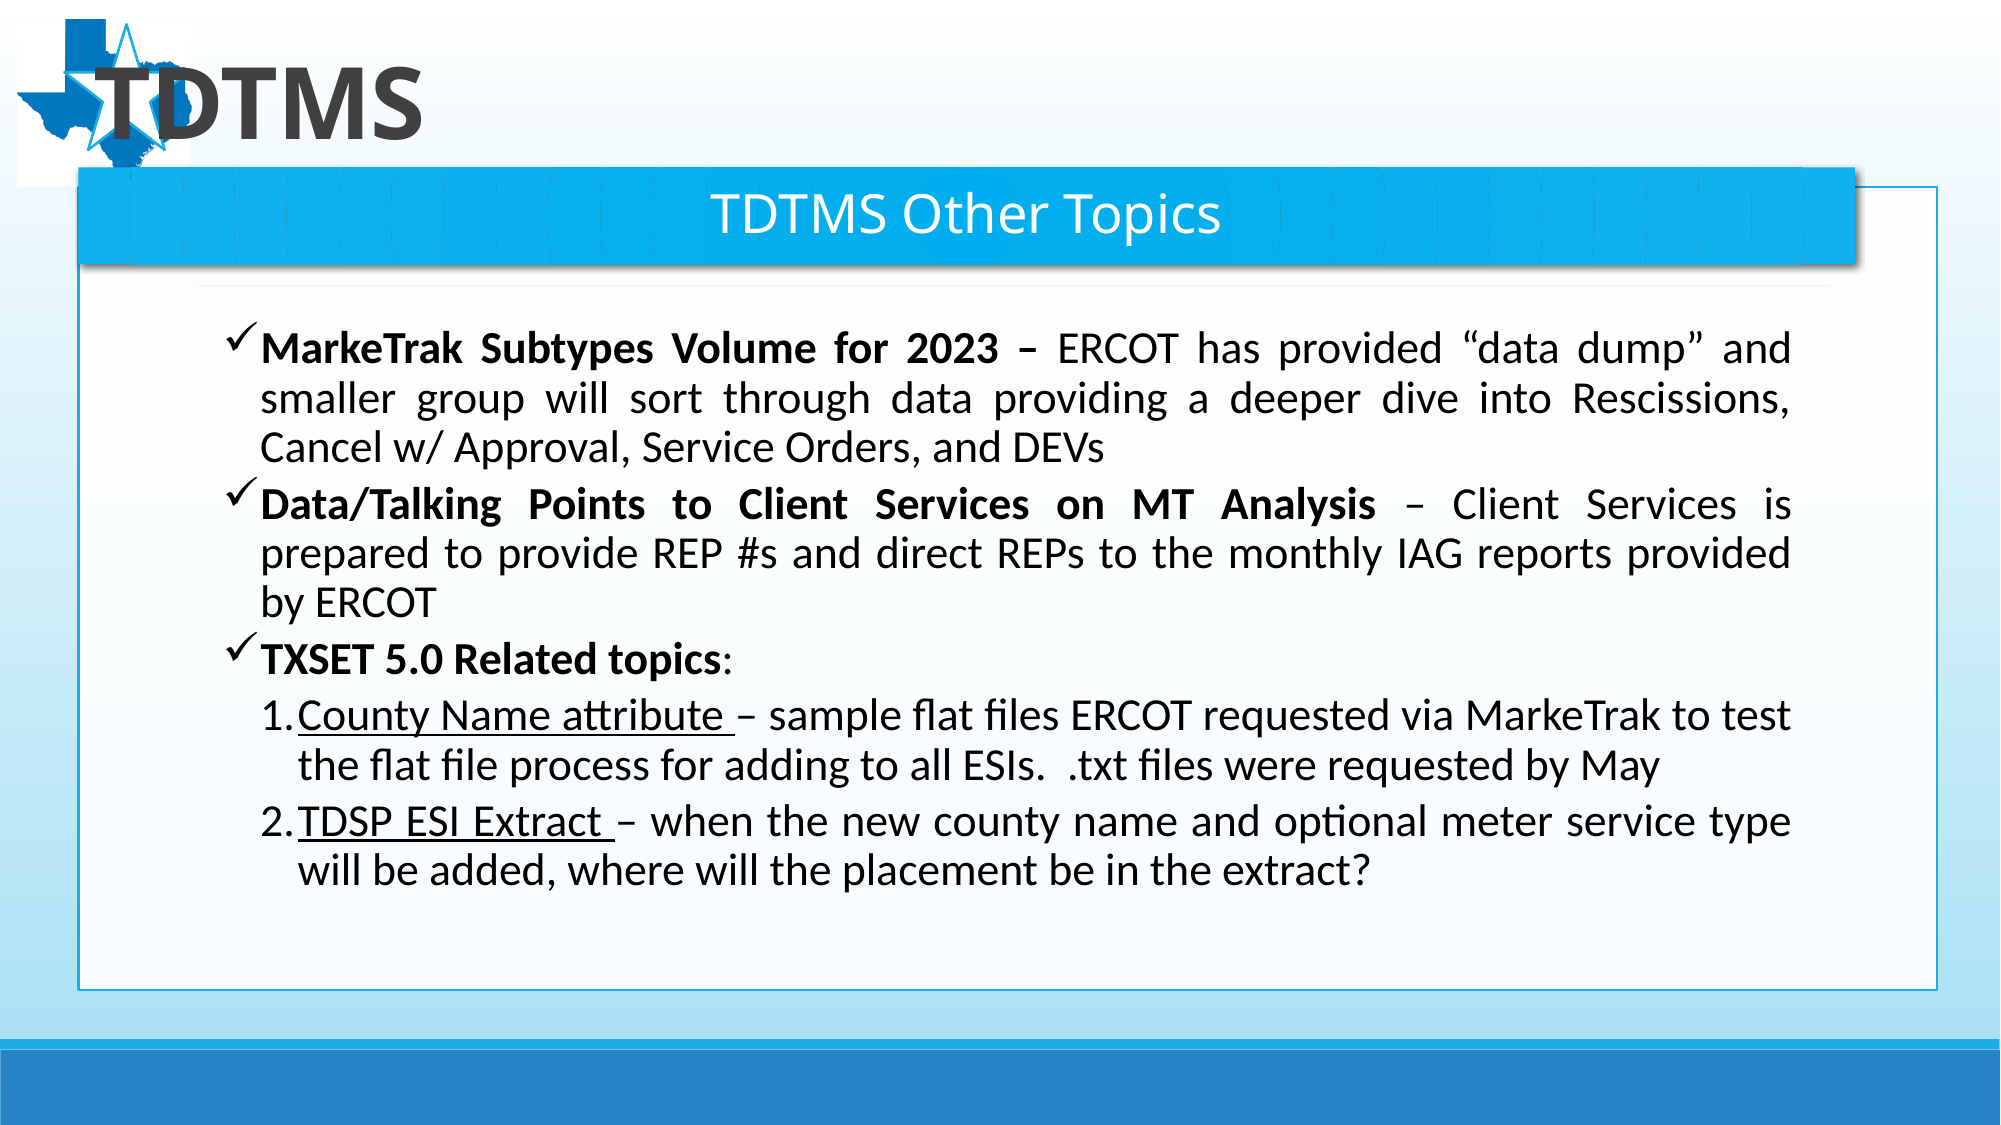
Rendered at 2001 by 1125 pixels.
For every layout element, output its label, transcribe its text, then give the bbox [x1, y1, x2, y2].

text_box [77, 166, 1938, 1059]
title TDTMS [199, 24, 1802, 163]
picture [16, 19, 192, 188]
